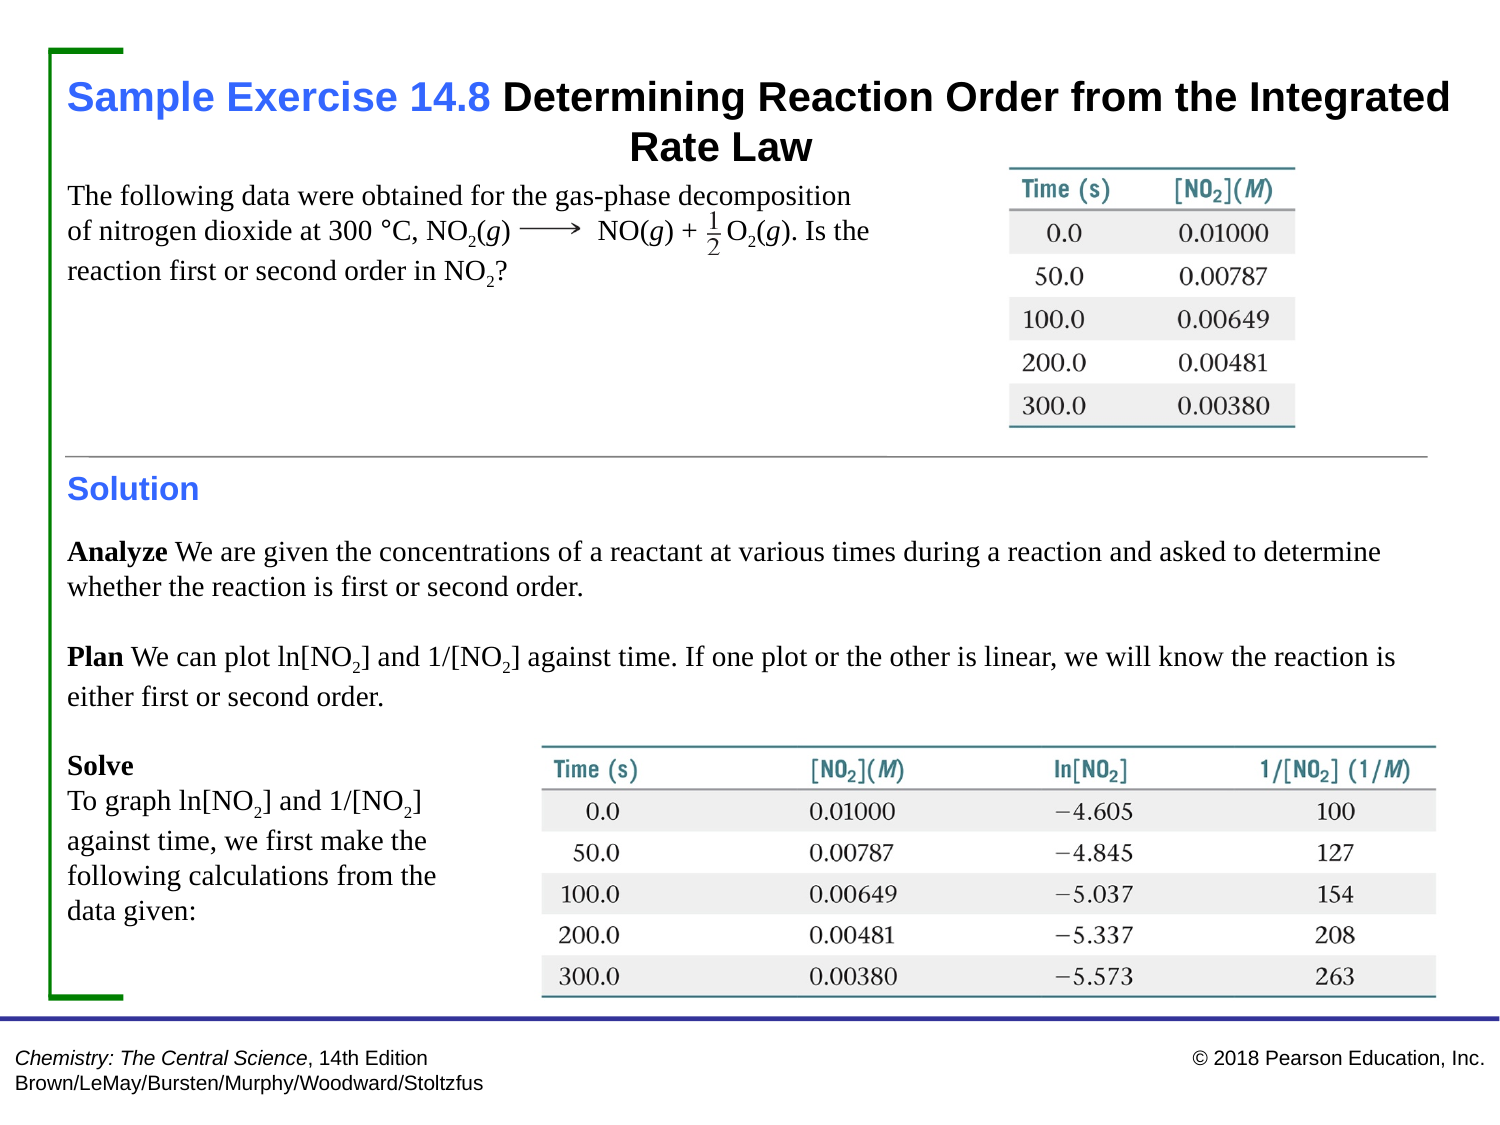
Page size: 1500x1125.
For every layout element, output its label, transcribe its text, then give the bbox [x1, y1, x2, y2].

text_box Sample Exercise 14.8 Determining Reaction Order from the Integrated Rate Law [52, 89, 1481, 150]
picture [1006, 163, 1298, 430]
picture [707, 210, 721, 255]
picture [533, 738, 1443, 1001]
picture [515, 219, 586, 238]
text_box Solution Analyze We are given the concentrations of a reactant at various times during a reaction and asked to determine whether the reaction is first or second order. Plan We can plot ln[NO2] and 1/[NO2] against time. If one plot or the other is linear, we will know the reaction is either first or second order. Solve To graph ln[NO2] and 1/[NO2] against time, we first make the following calculations from the data given: [52, 459, 1441, 631]
text_box The following data were obtained for the gas-phase decomposition of nitrogen dioxide at 300 °C, NO2(g) NO(g) + O2(g). Is the reaction first or second order in NO2? [52, 168, 888, 425]
